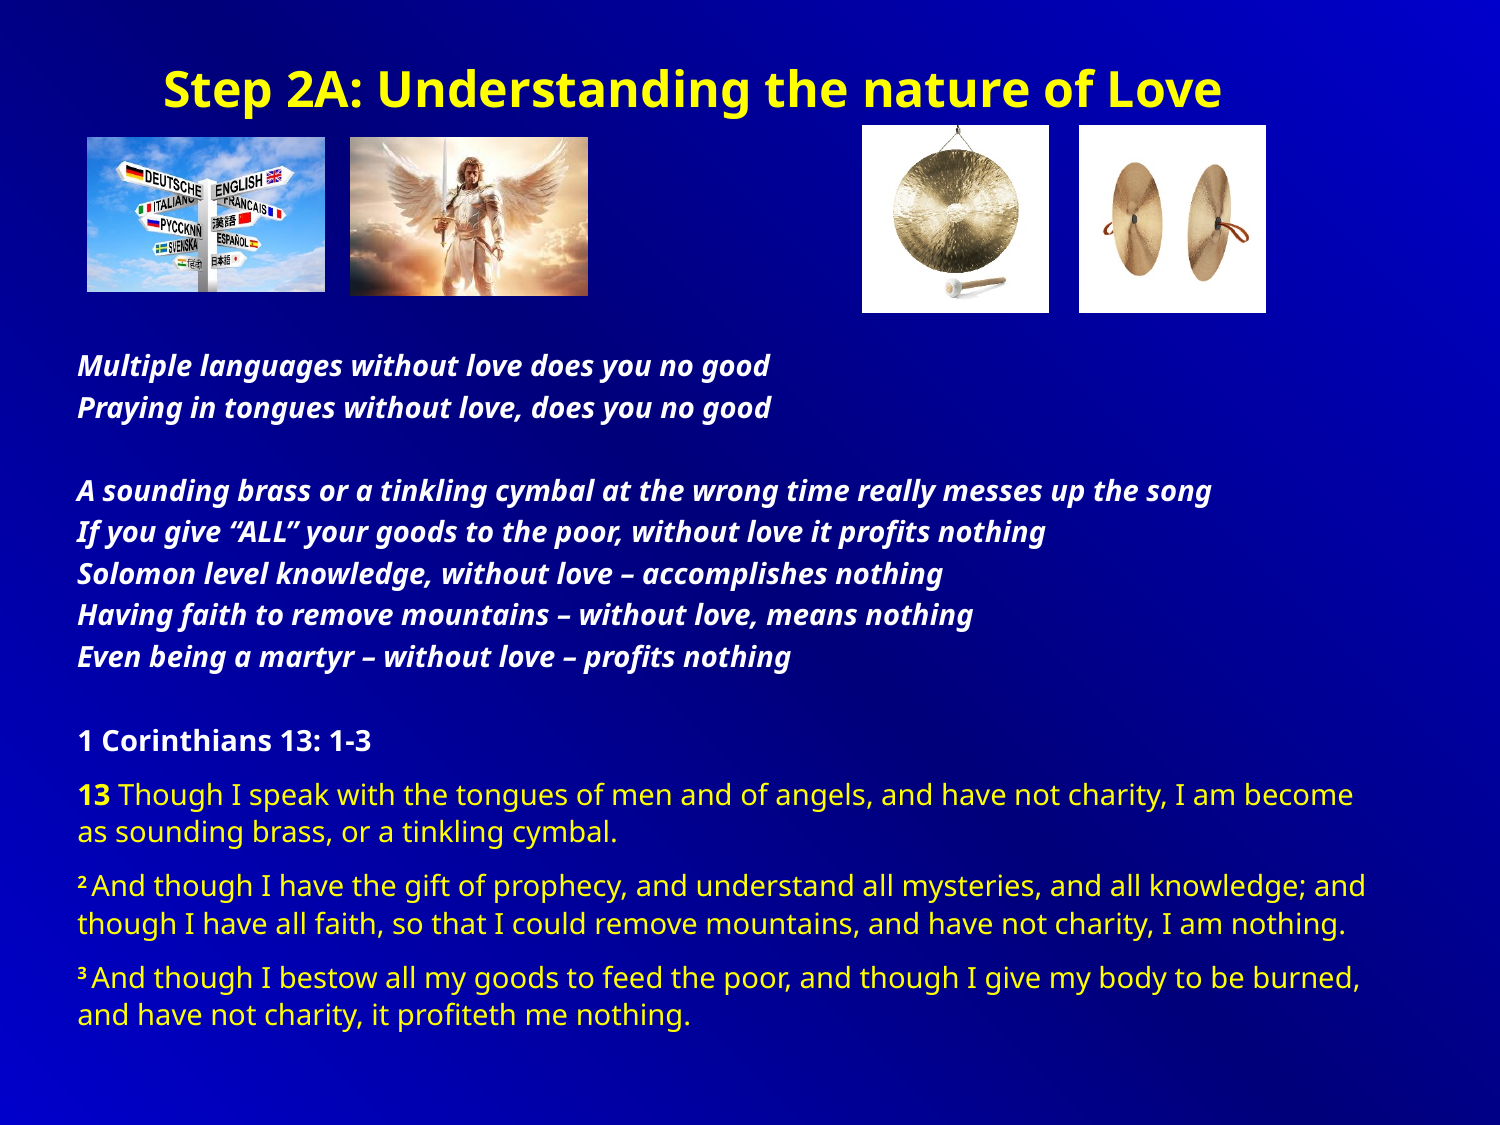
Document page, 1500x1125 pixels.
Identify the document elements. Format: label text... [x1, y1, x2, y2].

text_box 1 Corinthians 13: 1-3 13 Though I speak with the tongues of men and of angels, and have not charity, I am become as sounding brass, or a tinkling cymbal. 2 And though I have the gift of prophecy, and understand all mysteries, and all knowledge; and though I have all faith, so that I could remove mountains, and have not charity, I am nothing. 3 And though I bestow all my goods to feed the poor, and though I give my body to be burned, and have not charity, it profiteth me nothing. [62, 712, 1401, 1039]
text_box Step 2A: Understanding the nature of Love [24, 49, 1363, 125]
text_box Multiple languages without love does you no good Praying in tongues without love, does you no good A sounding brass or a tinkling cymbal at the wrong time really messes up the song If you give “ALL” your goods to the poor, without love it profits nothing Solomon level knowledge, without love – accomplishes nothing Having faith to remove mountains – without love, means nothing Even being a martyr – without love – profits nothing [62, 337, 1275, 681]
picture [1078, 125, 1266, 313]
picture [862, 125, 1050, 313]
picture [349, 137, 588, 296]
picture [87, 137, 326, 293]
